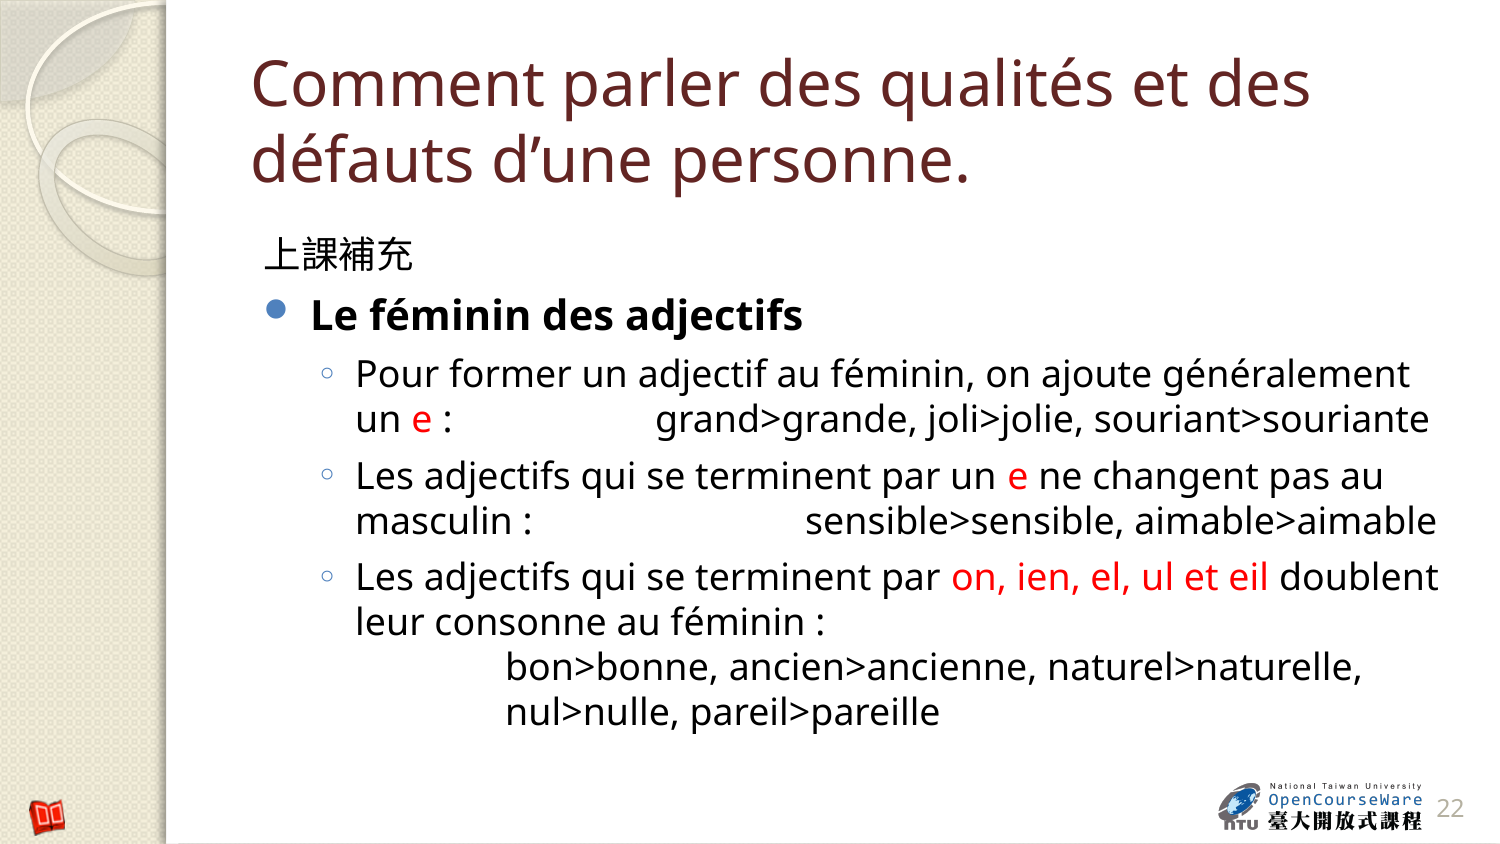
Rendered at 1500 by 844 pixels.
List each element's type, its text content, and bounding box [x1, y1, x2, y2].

slide_number 22 [1413, 775, 1488, 835]
picture [1202, 776, 1438, 842]
picture [29, 799, 66, 836]
list 上課補充 Le féminin des adjectifs Pour former un adjectif au féminin, on ajoute généralement un e : grand>grande, joli>jolie, souriant>souriante Les adjectifs qui se terminent par un e ne changent pas au masculin : sensible>sensible, aimable>aimable Les adjectifs qui se terminent par on, ien, el, ul et eil doublent leur consonne au féminin : bon>bonne, ancien>ancienne, naturel>naturelle, nul>nulle, pareil>pareille [235, 223, 1466, 776]
title Comment parler des qualités et des défauts d’une personne. [235, 33, 1466, 205]
